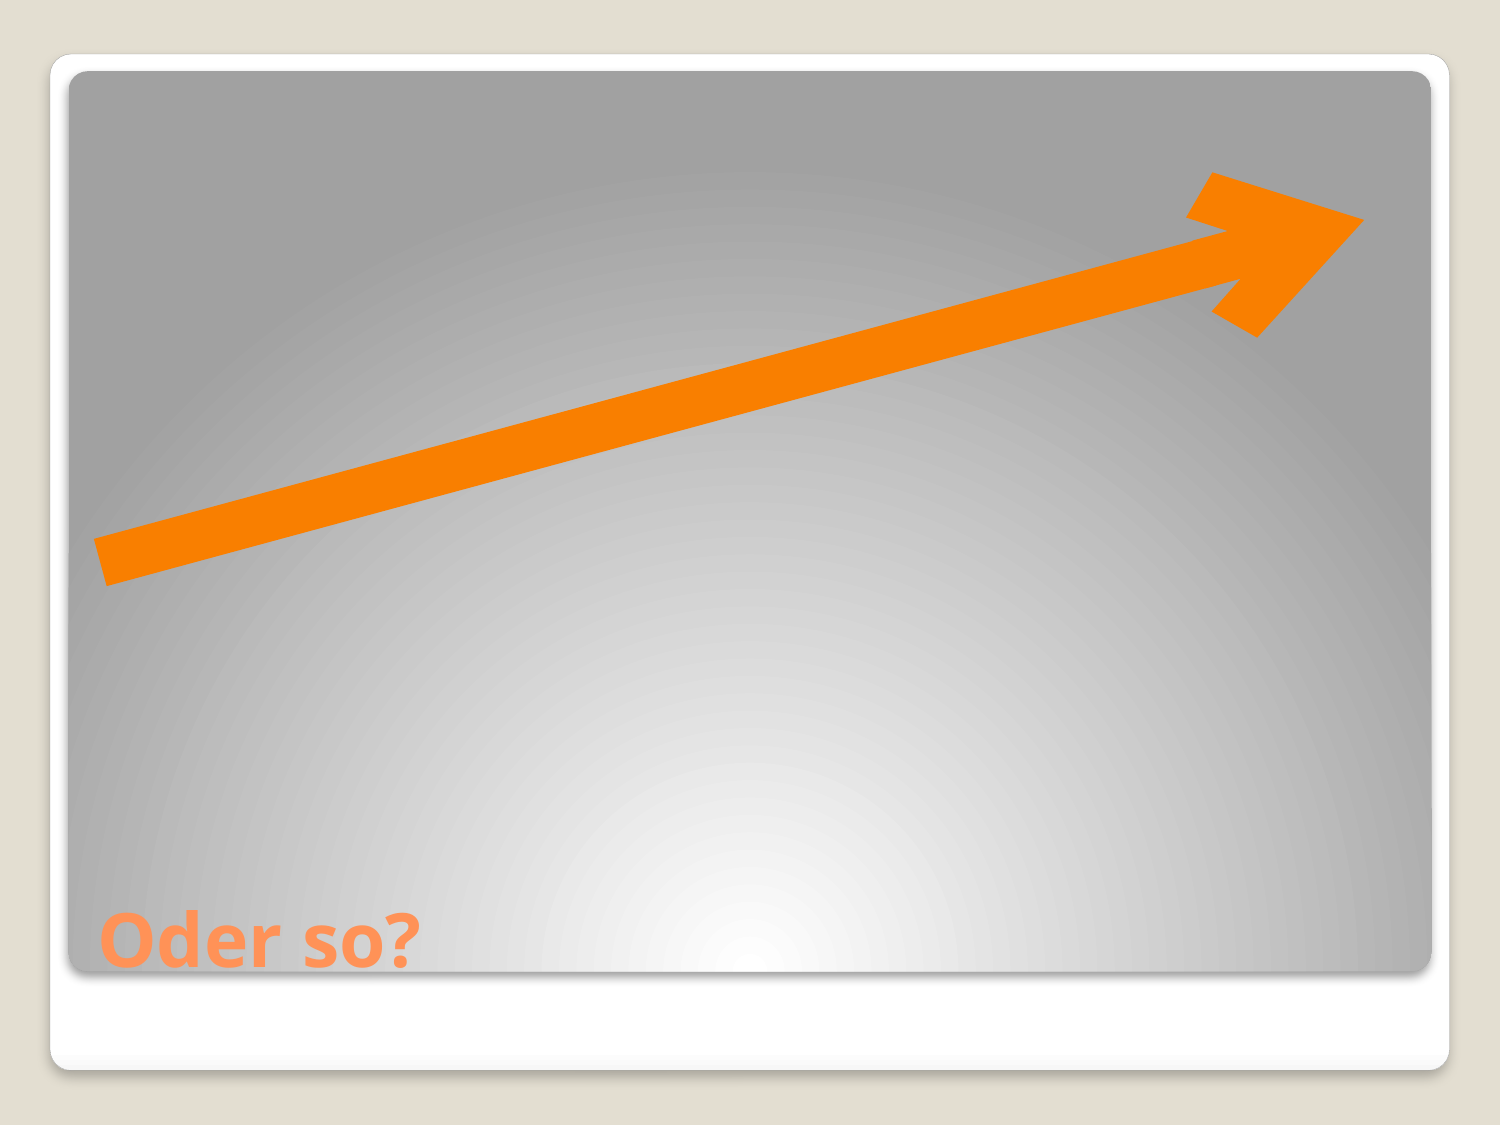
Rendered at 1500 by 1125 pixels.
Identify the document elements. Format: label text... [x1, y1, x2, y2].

title Oder so? [82, 817, 1425, 990]
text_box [100, 219, 1365, 563]
